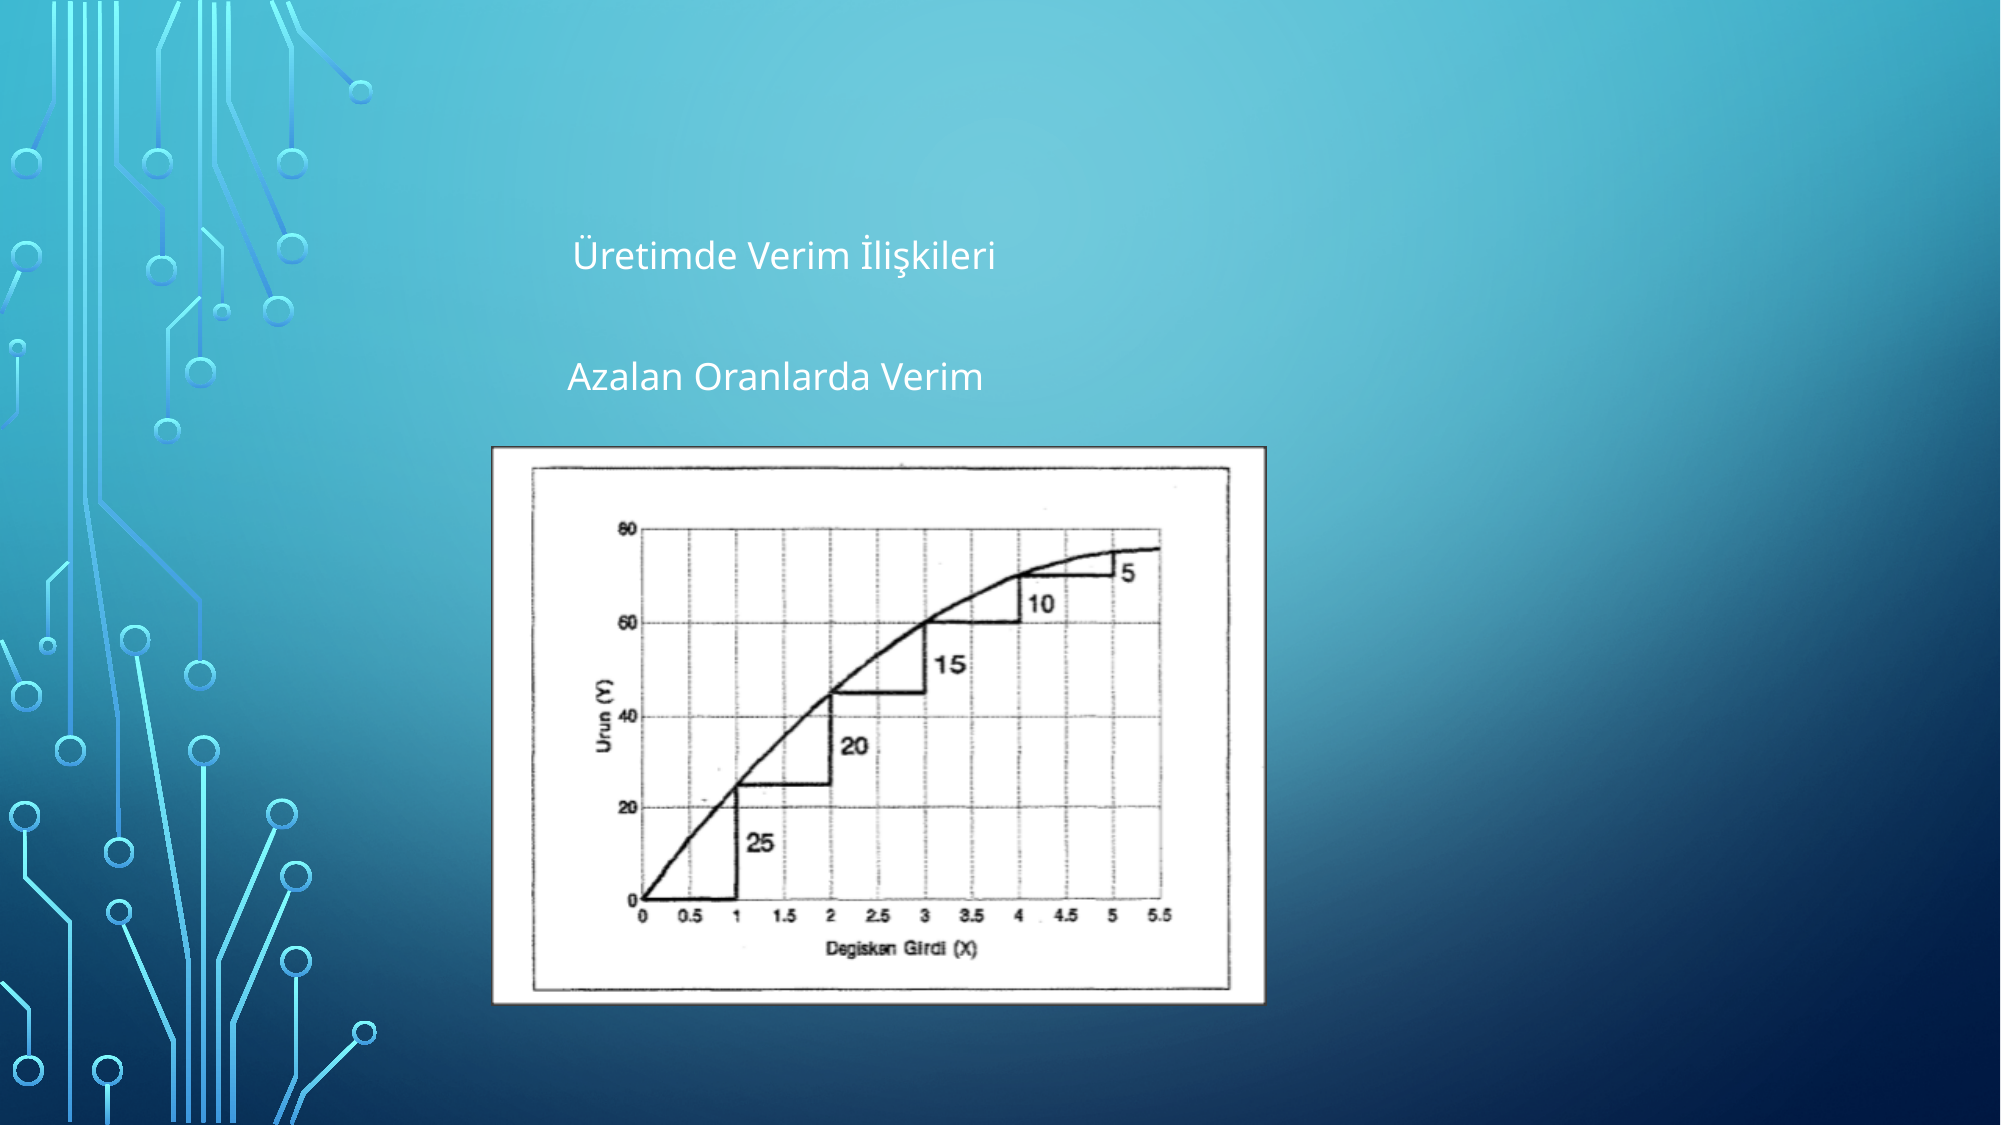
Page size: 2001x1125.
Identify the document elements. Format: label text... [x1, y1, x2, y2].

picture [490, 446, 1267, 1006]
text_box Azalan Oranlarda Verim [552, 345, 1000, 406]
title [158, 184, 1934, 386]
text_box Üretimde Verim İlişkileri [557, 224, 1012, 285]
